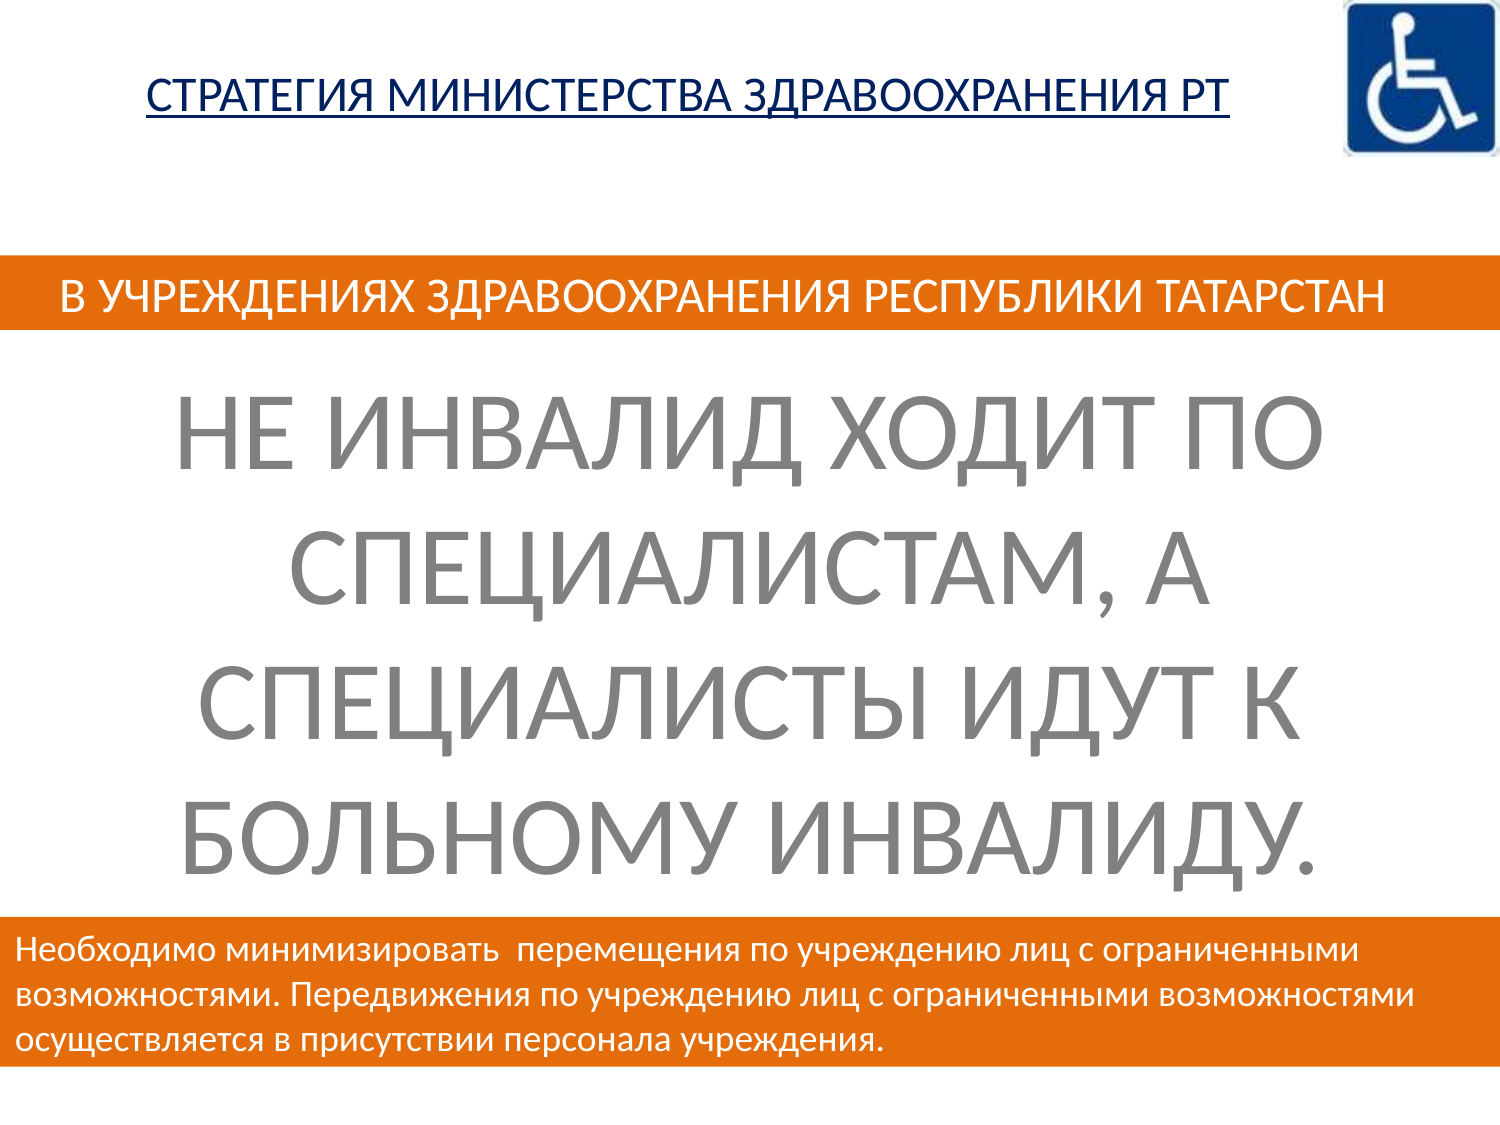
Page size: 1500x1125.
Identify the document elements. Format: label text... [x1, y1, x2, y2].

picture [1343, 0, 1500, 157]
text_box НЕ ИНВАЛИД ХОДИТ ПО СПЕЦИАЛИСТАМ, А СПЕЦИАЛИСТЫ ИДУТ К БОЛЬНОМУ ИНВАЛИДУ. [0, 349, 1500, 905]
text_box Необходимо минимизировать перемещения по учреждению лиц с ограниченными возможностями. Передвижения по учреждению лиц с ограниченными возможностями осуществляется в присутствии персонала учреждения. [0, 916, 1500, 1067]
text_box В УЧРЕЖДЕНИЯХ ЗДРАВООХРАНЕНИЯ РЕСПУБЛИКИ ТАТАРСТАН [0, 255, 1500, 330]
text_box СТРАТЕГИЯ МИНИСТЕРСТВА ЗДРАВООХРАНЕНИЯ РТ [41, 54, 1338, 130]
